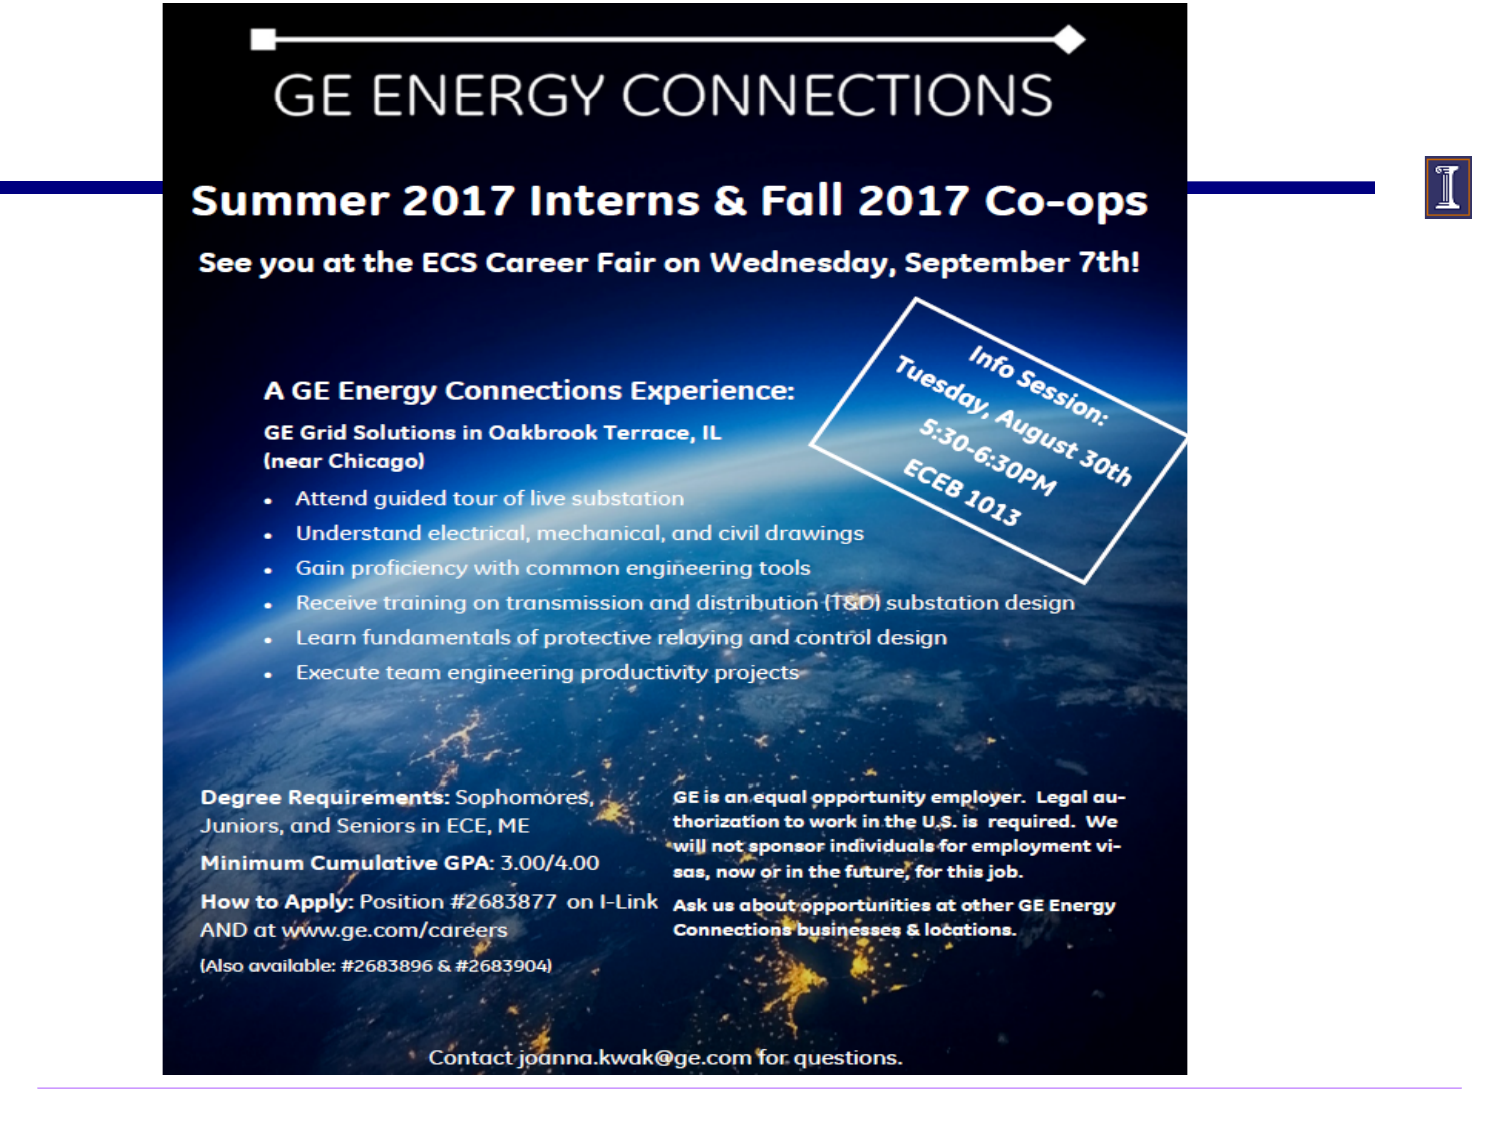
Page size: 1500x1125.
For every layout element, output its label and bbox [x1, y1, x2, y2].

picture [1424, 156, 1472, 219]
picture [162, 2, 1188, 1076]
